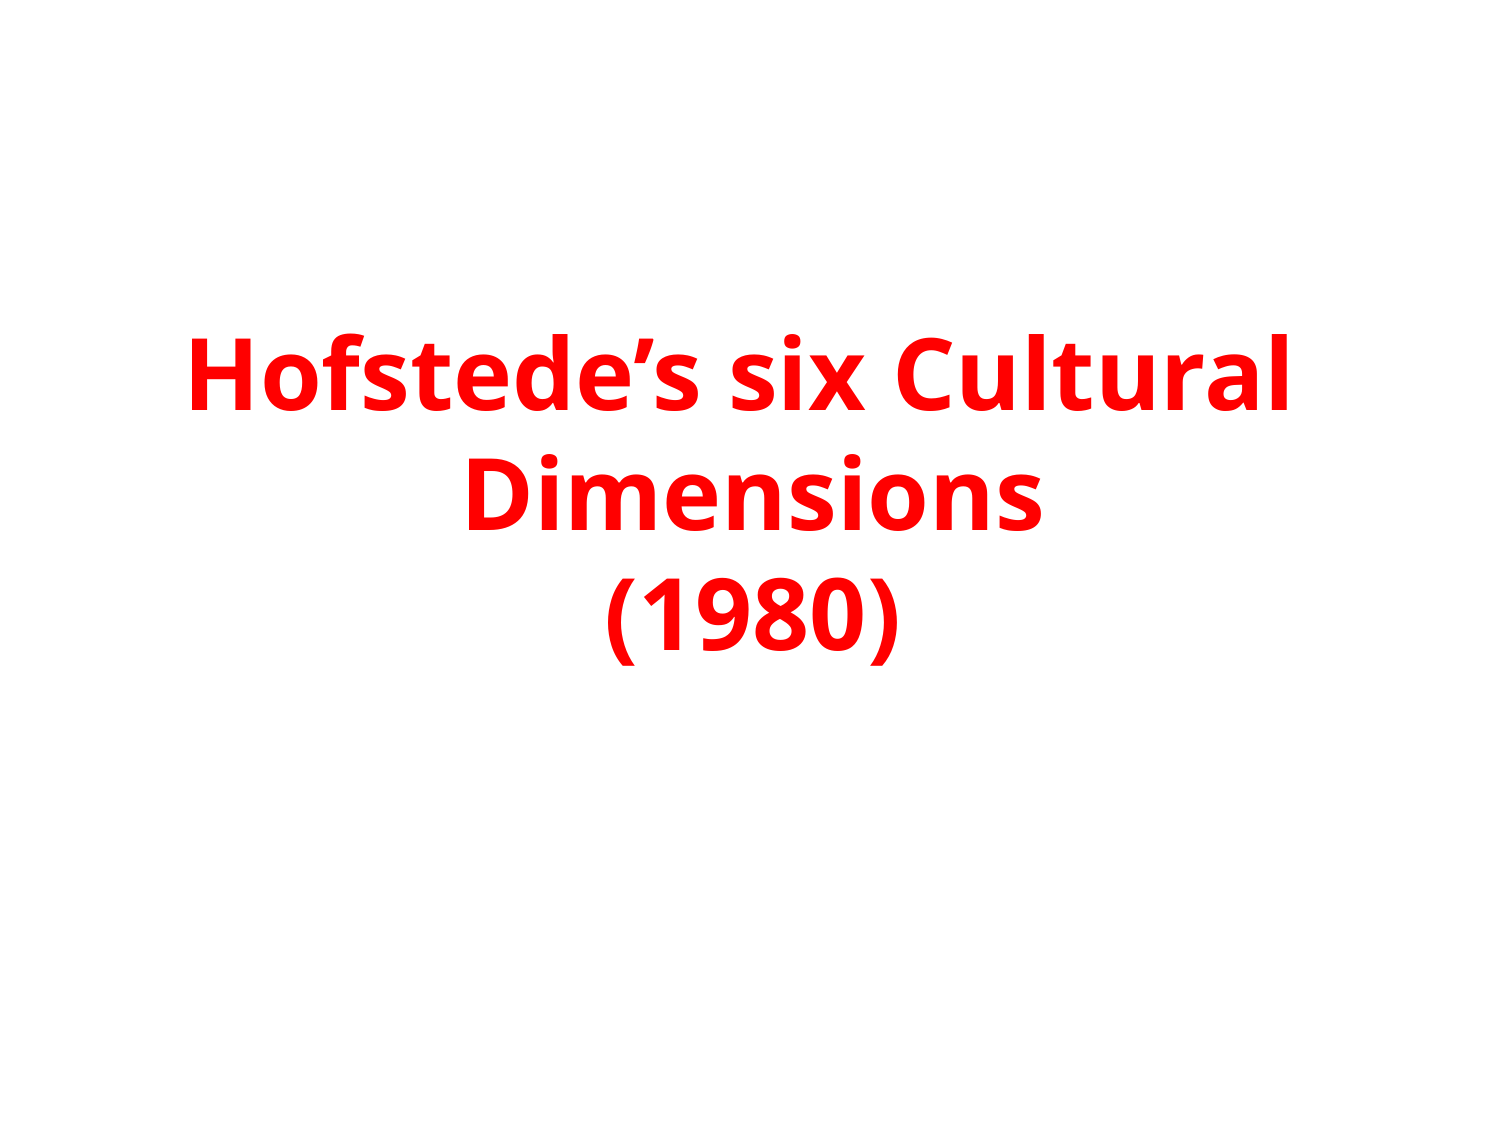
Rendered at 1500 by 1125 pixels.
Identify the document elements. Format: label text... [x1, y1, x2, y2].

text_box Hofstede’s six Cultural Dimensions (1980) [3, 302, 1500, 723]
